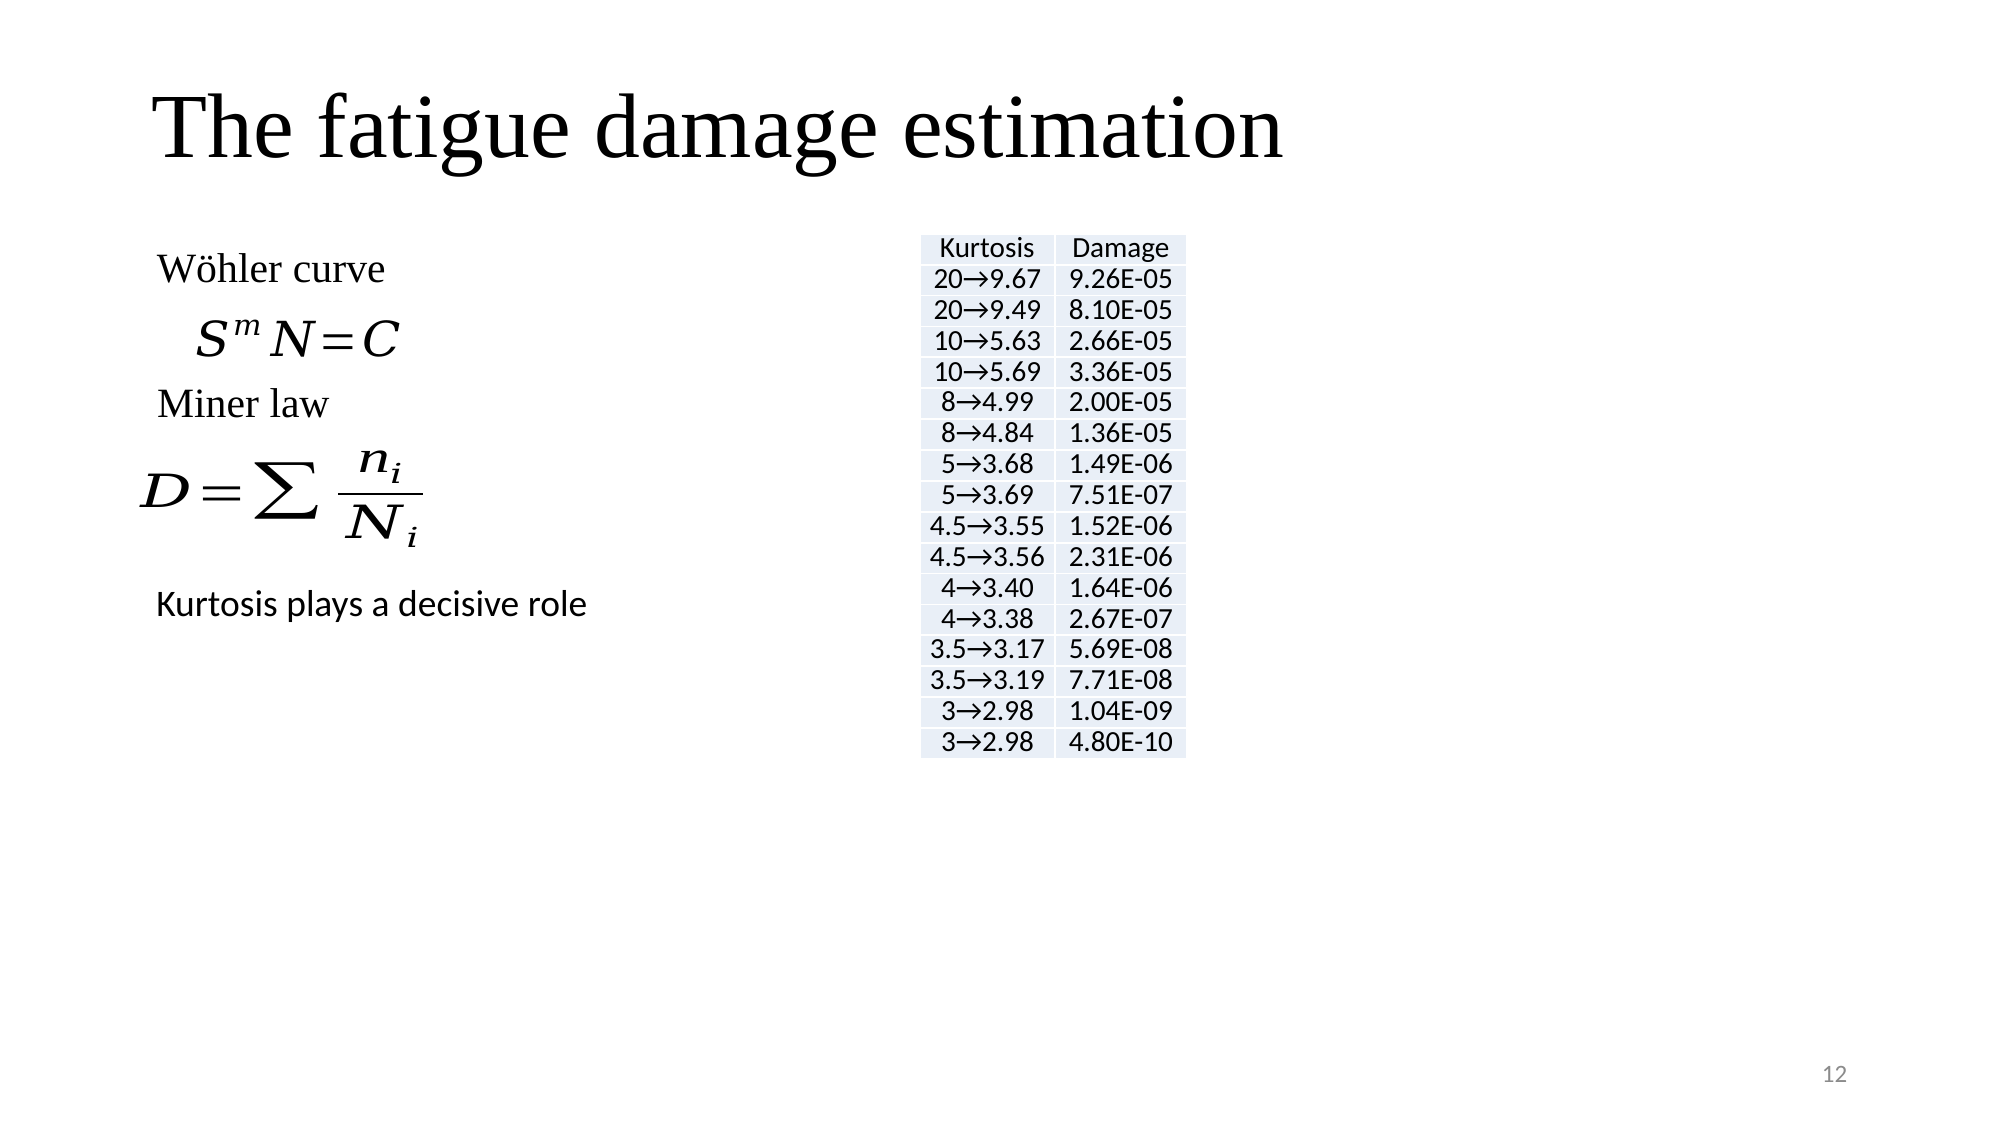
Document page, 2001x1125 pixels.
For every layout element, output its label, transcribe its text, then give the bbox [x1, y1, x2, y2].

table_cell 20→9.49 [921, 296, 1054, 326]
table_cell 4.80E-10 [1056, 729, 1186, 758]
table_cell 8.10E-05 [1056, 296, 1186, 326]
table_header Damage [1056, 235, 1186, 264]
table_cell 4.5→3.56 [921, 544, 1054, 573]
table_cell 10→5.69 [921, 358, 1054, 387]
table_cell 4→3.38 [921, 605, 1054, 634]
table_cell 2.66E-05 [1056, 327, 1186, 356]
text_box Miner law [142, 368, 356, 434]
table_cell 1.49E-06 [1056, 451, 1186, 480]
table_cell 3→2.98 [921, 698, 1054, 727]
table_cell 2.31E-06 [1056, 544, 1186, 573]
table_cell 9.26E-05 [1056, 266, 1186, 295]
table_cell 4→3.40 [921, 574, 1054, 604]
table_cell 2.00E-05 [1056, 389, 1186, 418]
table_cell 5→3.68 [921, 451, 1054, 480]
table_cell 3.5→3.17 [921, 636, 1054, 665]
table_cell 7.71E-08 [1056, 667, 1186, 696]
table_cell 8→4.84 [921, 420, 1054, 449]
table_cell 5.69E-08 [1056, 636, 1186, 665]
text_box Kurtosis plays a decisive role [141, 571, 771, 632]
table_cell 1.04E-09 [1056, 698, 1186, 727]
text_box The fatigue damage estimation [136, 57, 1712, 199]
table_cell 4.5→3.55 [921, 513, 1054, 542]
slide_number 12 [1412, 1042, 1863, 1103]
table_cell 7.51E-07 [1056, 482, 1186, 511]
table_cell 1.64E-06 [1056, 574, 1186, 604]
table_cell 3→2.98 [921, 729, 1054, 758]
table_cell 8→4.99 [921, 389, 1054, 418]
table_cell 2.67E-07 [1056, 605, 1186, 634]
table_cell 5→3.69 [921, 482, 1054, 511]
table_cell 20→9.67 [921, 266, 1054, 295]
table_cell 1.36E-05 [1056, 420, 1186, 449]
table_header Kurtosis [921, 235, 1054, 264]
table_cell 3.36E-05 [1056, 358, 1186, 387]
table_cell 10→5.63 [921, 327, 1054, 356]
text_box Wöhler curve [142, 233, 401, 299]
table_cell 3.5→3.19 [921, 667, 1054, 696]
table_cell 1.52E-06 [1056, 513, 1186, 542]
